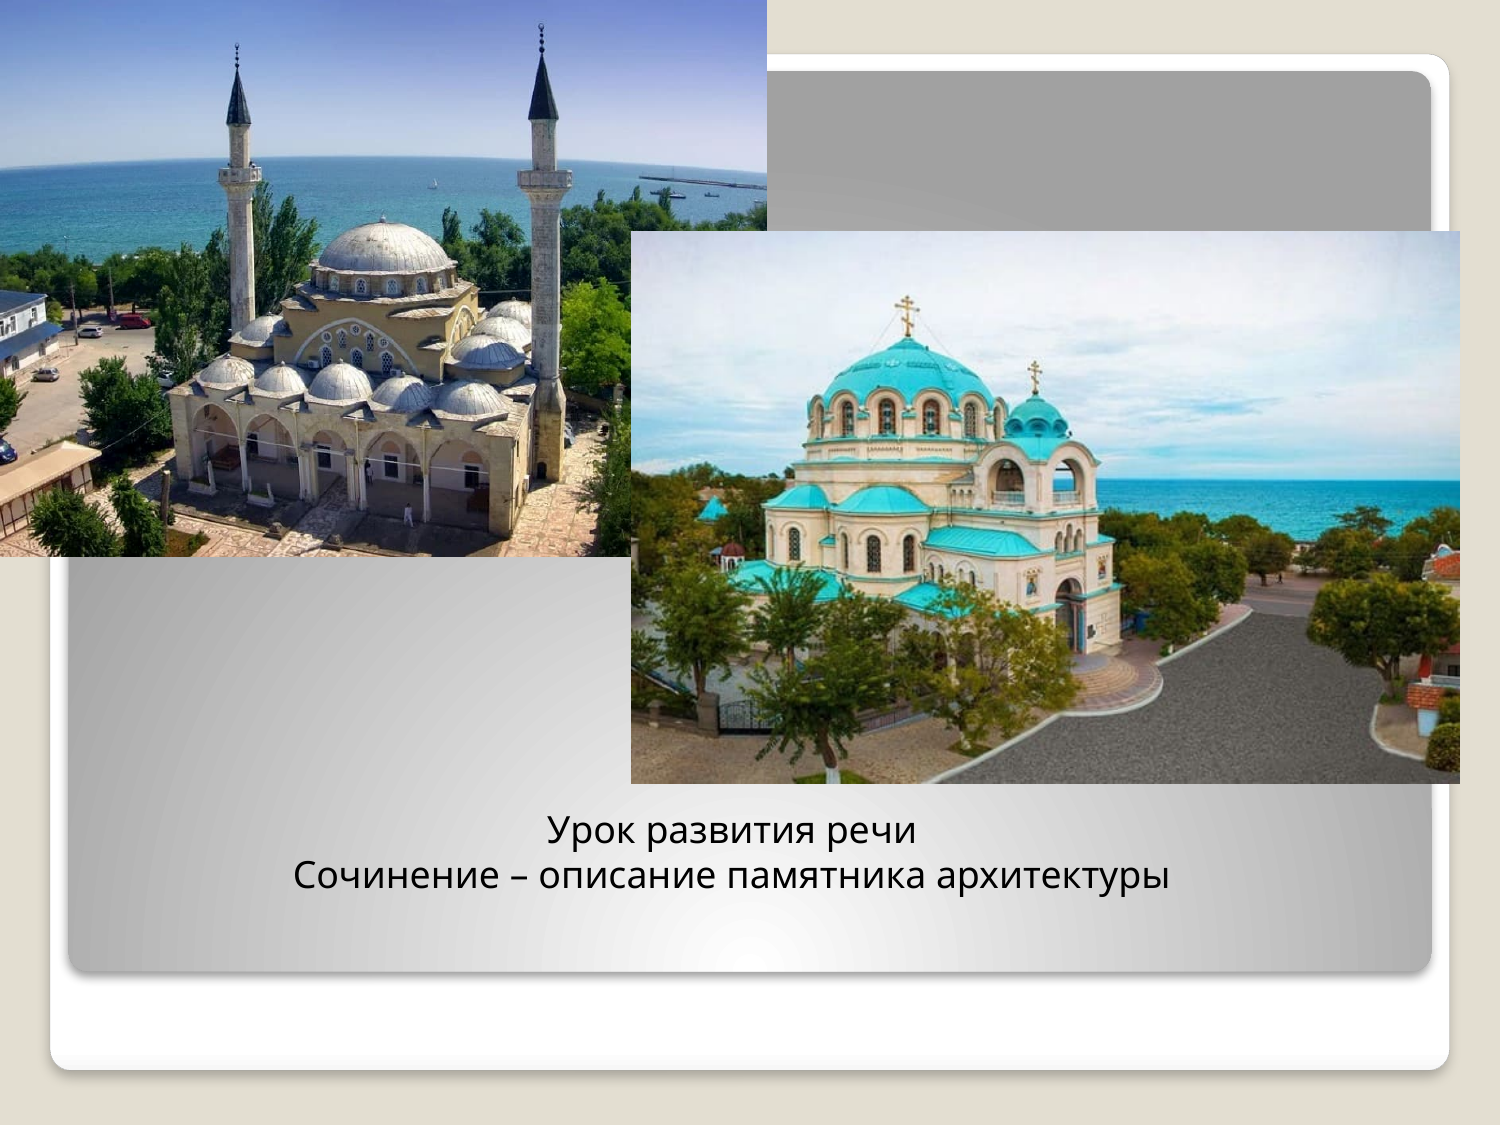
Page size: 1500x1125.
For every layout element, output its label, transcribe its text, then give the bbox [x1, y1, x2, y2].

picture [0, 0, 1460, 784]
text_box Урок развития речи Сочинение – описание памятника архитектуры [76, 798, 1388, 904]
